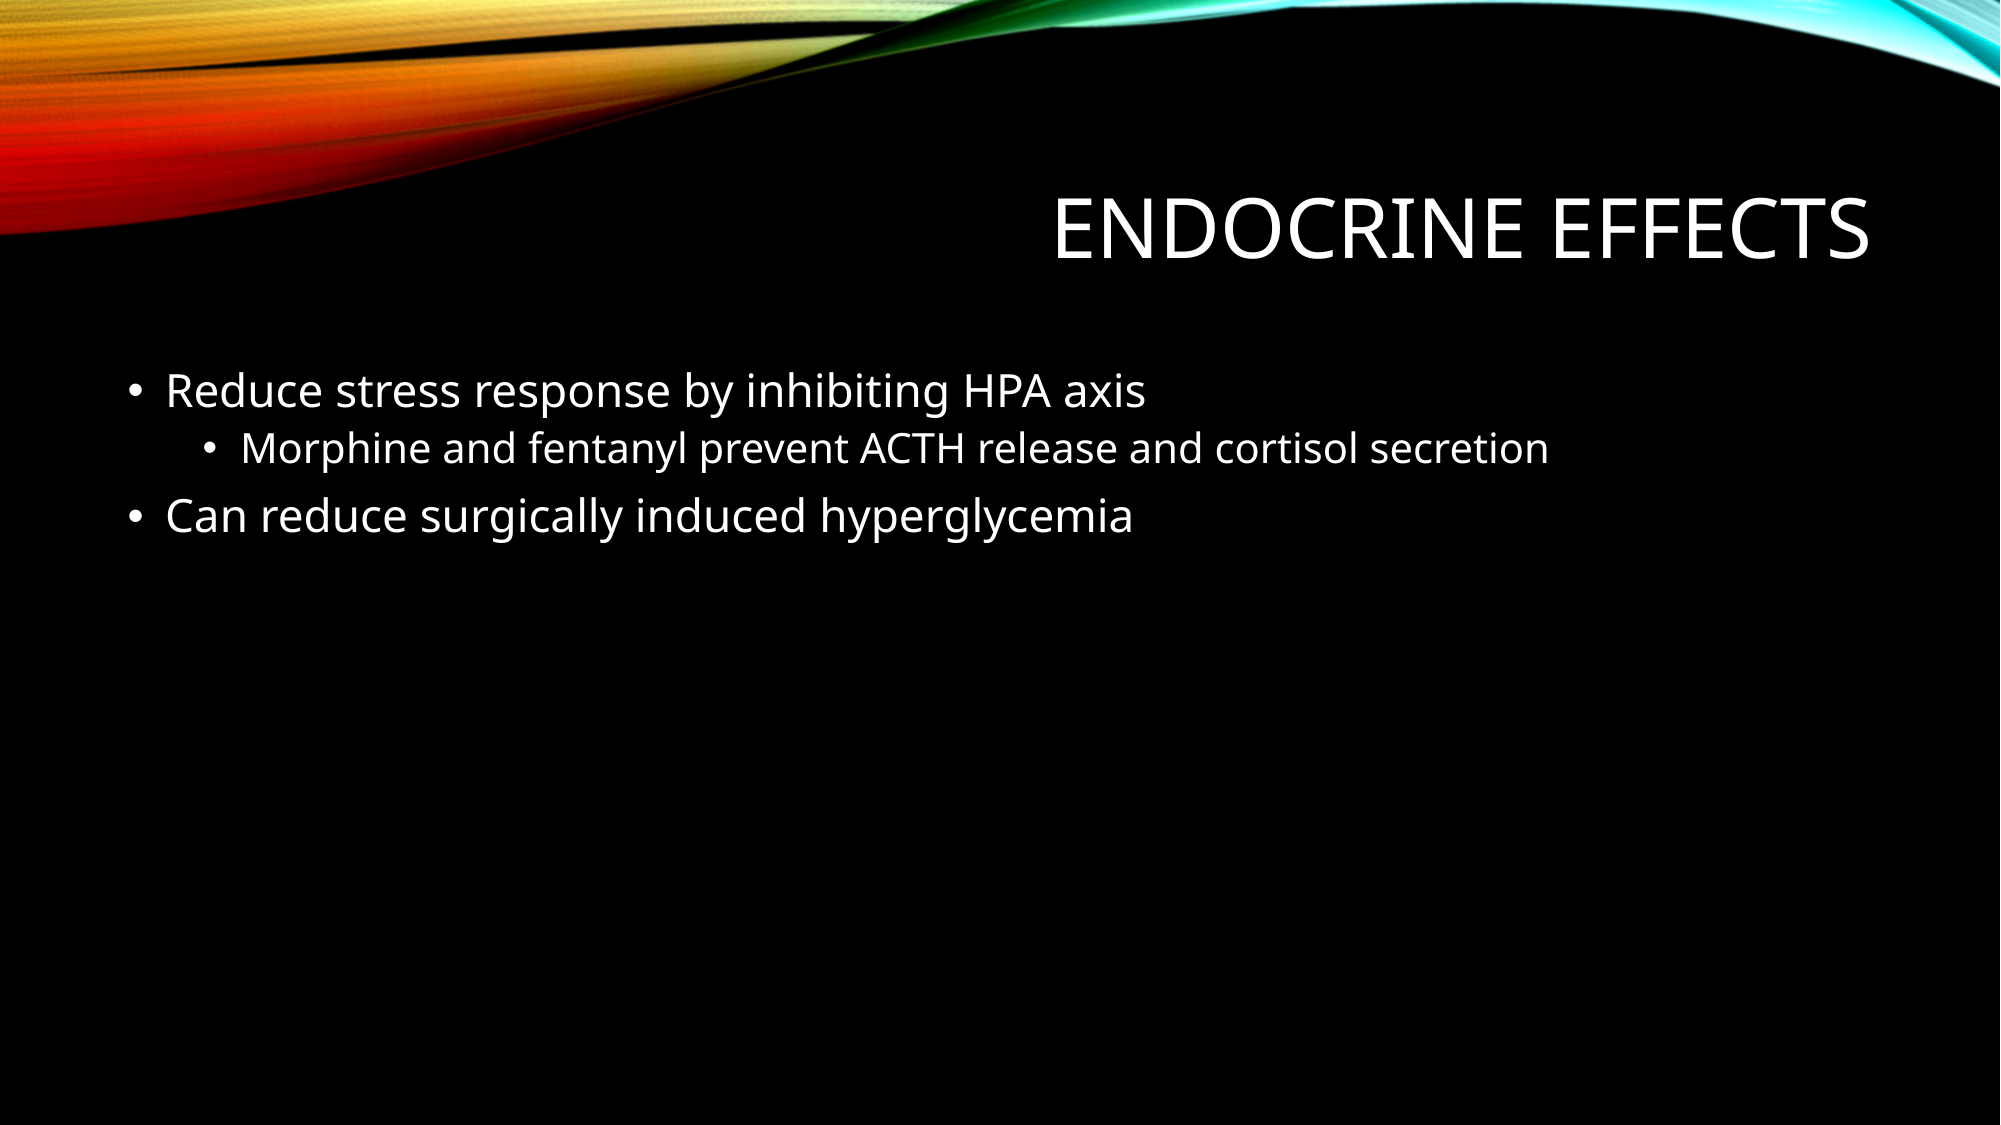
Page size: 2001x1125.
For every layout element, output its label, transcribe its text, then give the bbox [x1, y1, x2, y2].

title Endocrine effects [474, 125, 1888, 338]
list Reduce stress response by inhibiting HPA axis Morphine and fentanyl prevent ACTH release and cortisol secretion Can reduce surgically induced hyperglycemia [112, 360, 1888, 1021]
picture [0, 0, 2000, 237]
